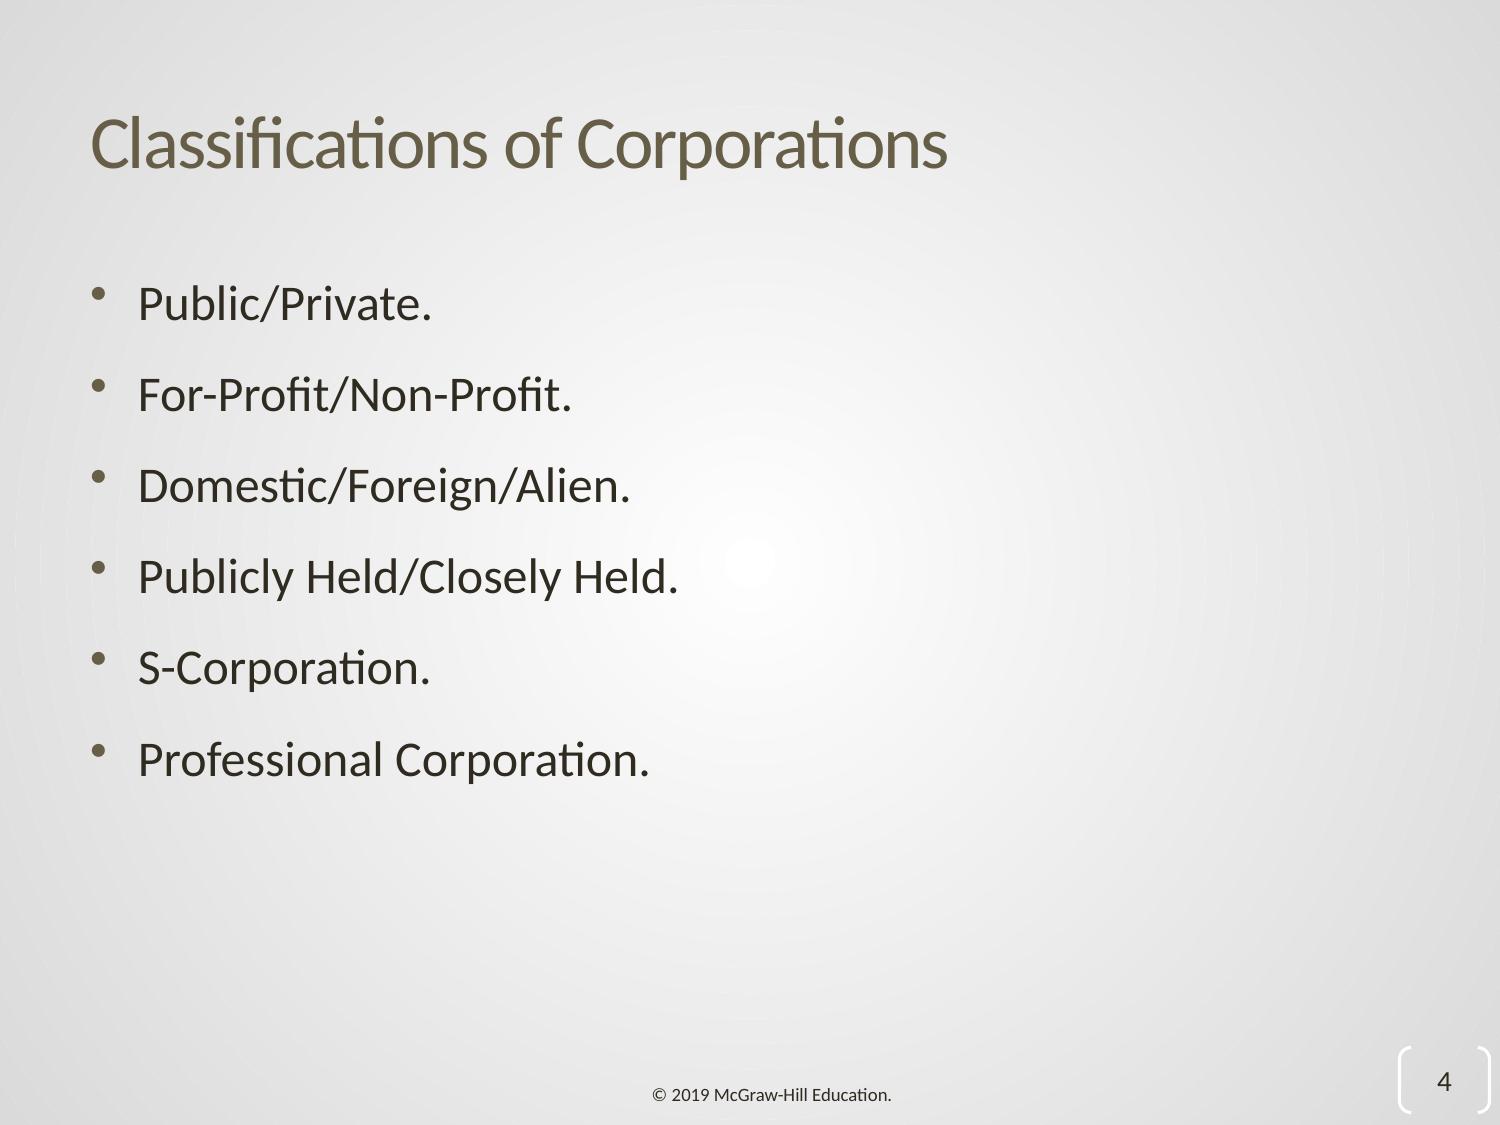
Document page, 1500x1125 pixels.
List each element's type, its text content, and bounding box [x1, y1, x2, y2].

slide_number 4 [1397, 1045, 1492, 1115]
title Classifications of Corporations [75, 45, 1325, 233]
list Public/Private. For-Profit/Non-Profit. Domestic/Foreign/Alien. Publicly Held/Closely Held. S-Corporation. Professional Corporation. [75, 262, 1325, 1050]
